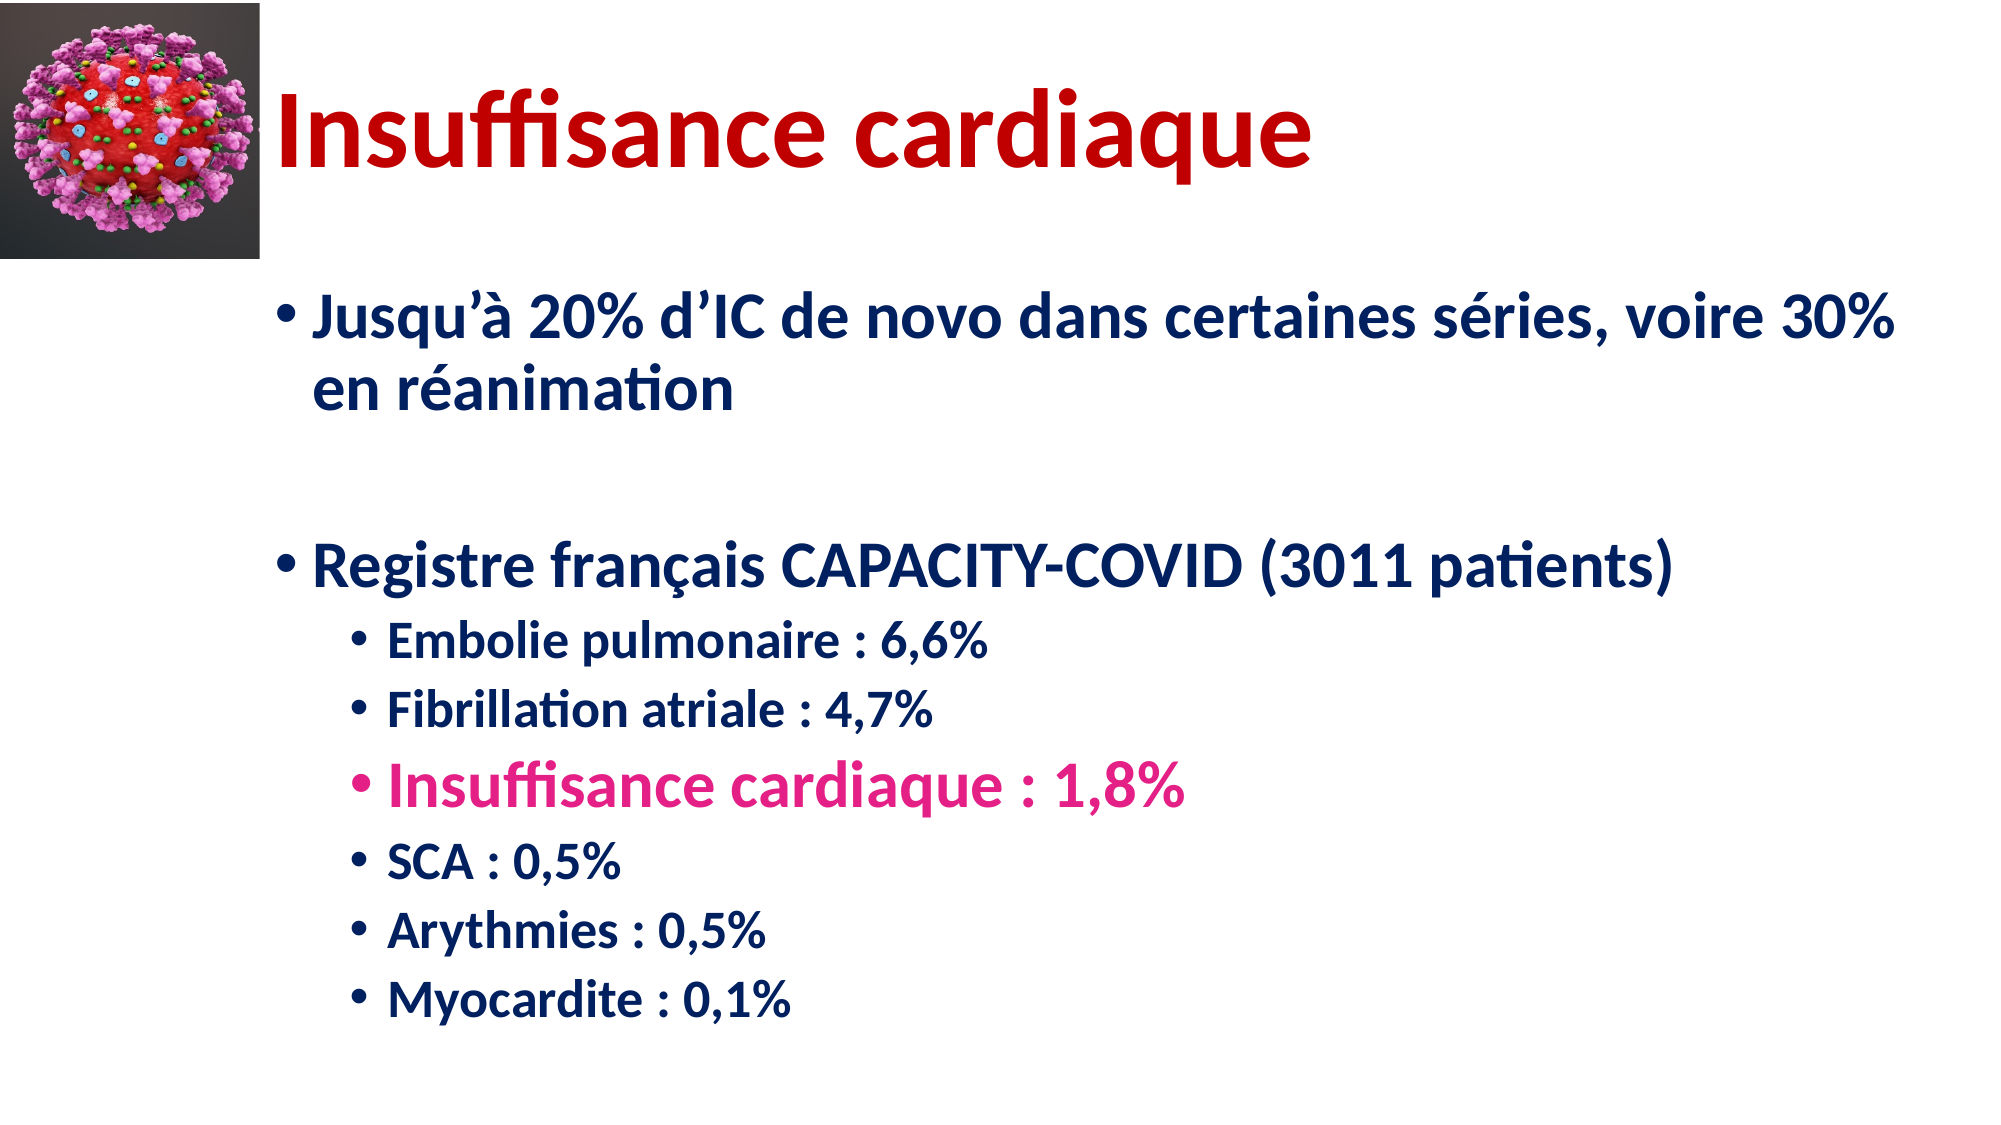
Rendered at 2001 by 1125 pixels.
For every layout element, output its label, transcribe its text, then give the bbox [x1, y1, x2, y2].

picture [0, 3, 260, 259]
title Insuffisance cardiaque [260, 22, 1985, 240]
list Jusqu’à 20% d’IC de novo dans certaines séries, voire 30% en réanimation Registre français CAPACITY-COVID (3011 patients) Embolie pulmonaire : 6,6% Fibrillation atriale : 4,7% Insuffisance cardiaque : 1,8% SCA : 0,5% Arythmies : 0,5% Myocardite : 0,1% [259, 273, 1985, 1125]
